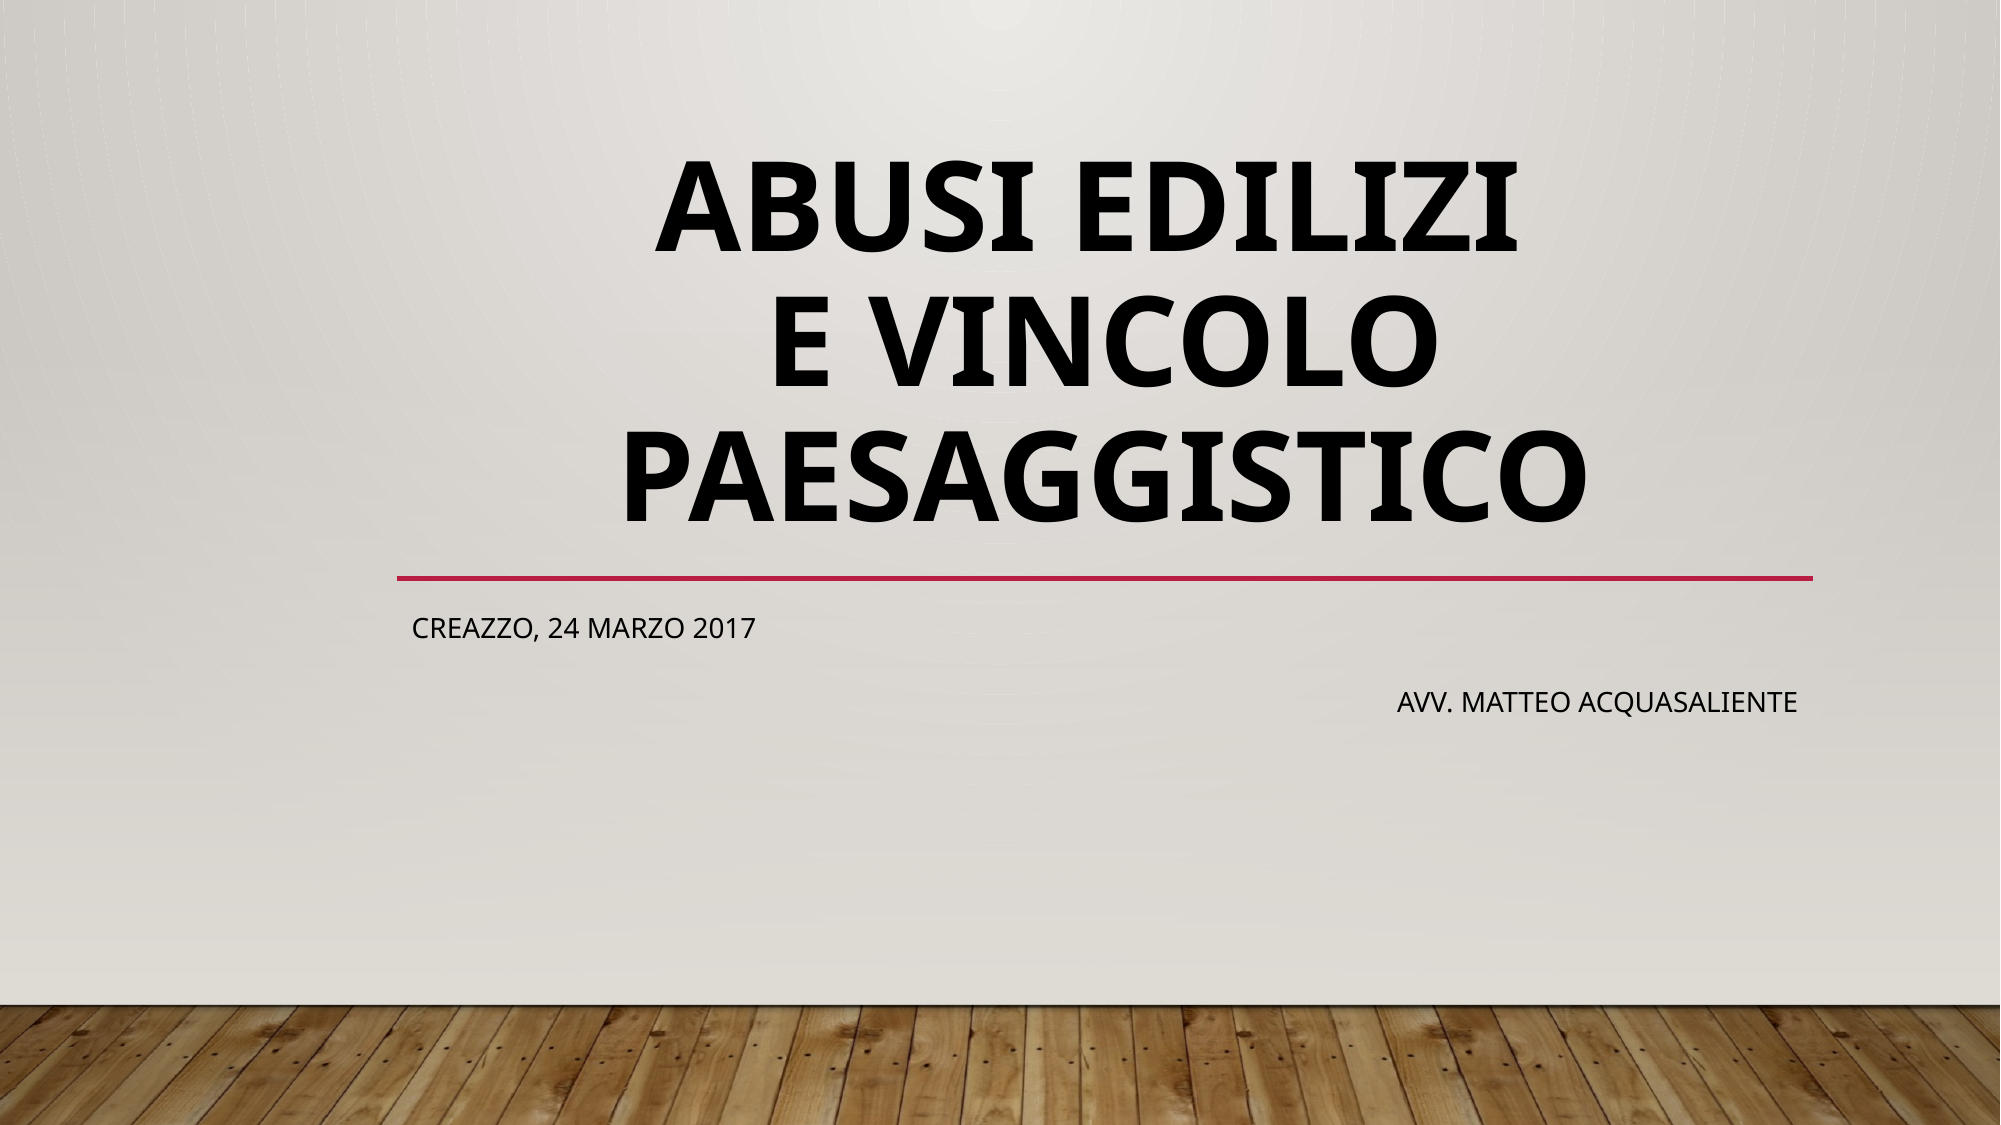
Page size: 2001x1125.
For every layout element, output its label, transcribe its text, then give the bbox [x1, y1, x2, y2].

subtitle CREAZZO, 24 marzo 2017 avv. Matteo Acquasaliente [396, 579, 1814, 740]
title ABUSI EDILIZI E VINCOLO PAESAGGISTICO [396, 131, 1814, 549]
picture [0, 1005, 2000, 1125]
